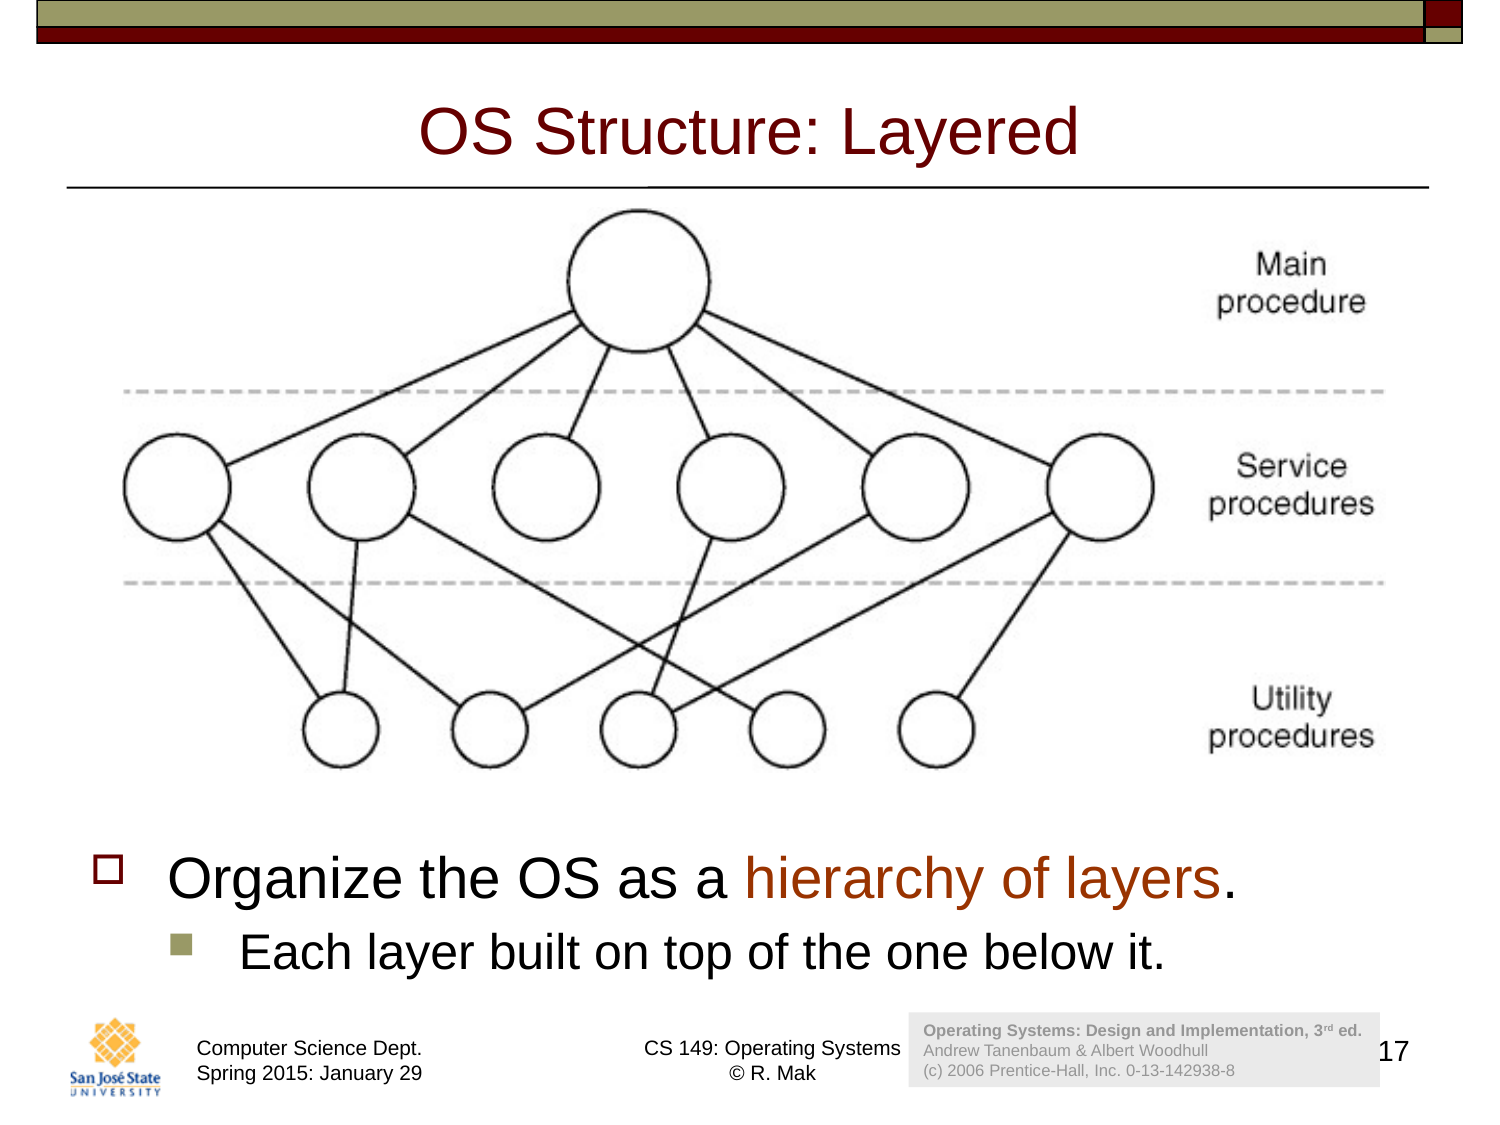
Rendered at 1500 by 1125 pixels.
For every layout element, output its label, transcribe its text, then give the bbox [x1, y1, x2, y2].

title OS Structure: Layered [75, 67, 1425, 175]
picture [121, 207, 1386, 773]
list Organize the OS as a hierarchy of layers. Each layer built on top of the one below it. [75, 832, 1425, 1006]
slide_number 17 [1112, 1025, 1425, 1100]
text_box Operating Systems: Design and Implementation, 3rd ed. Andrew Tanenbaum & Albert Woodhull (c) 2006 Prentice-Hall, Inc. 0-13-142938-8 [908, 1012, 1380, 1088]
picture [60, 1012, 166, 1112]
